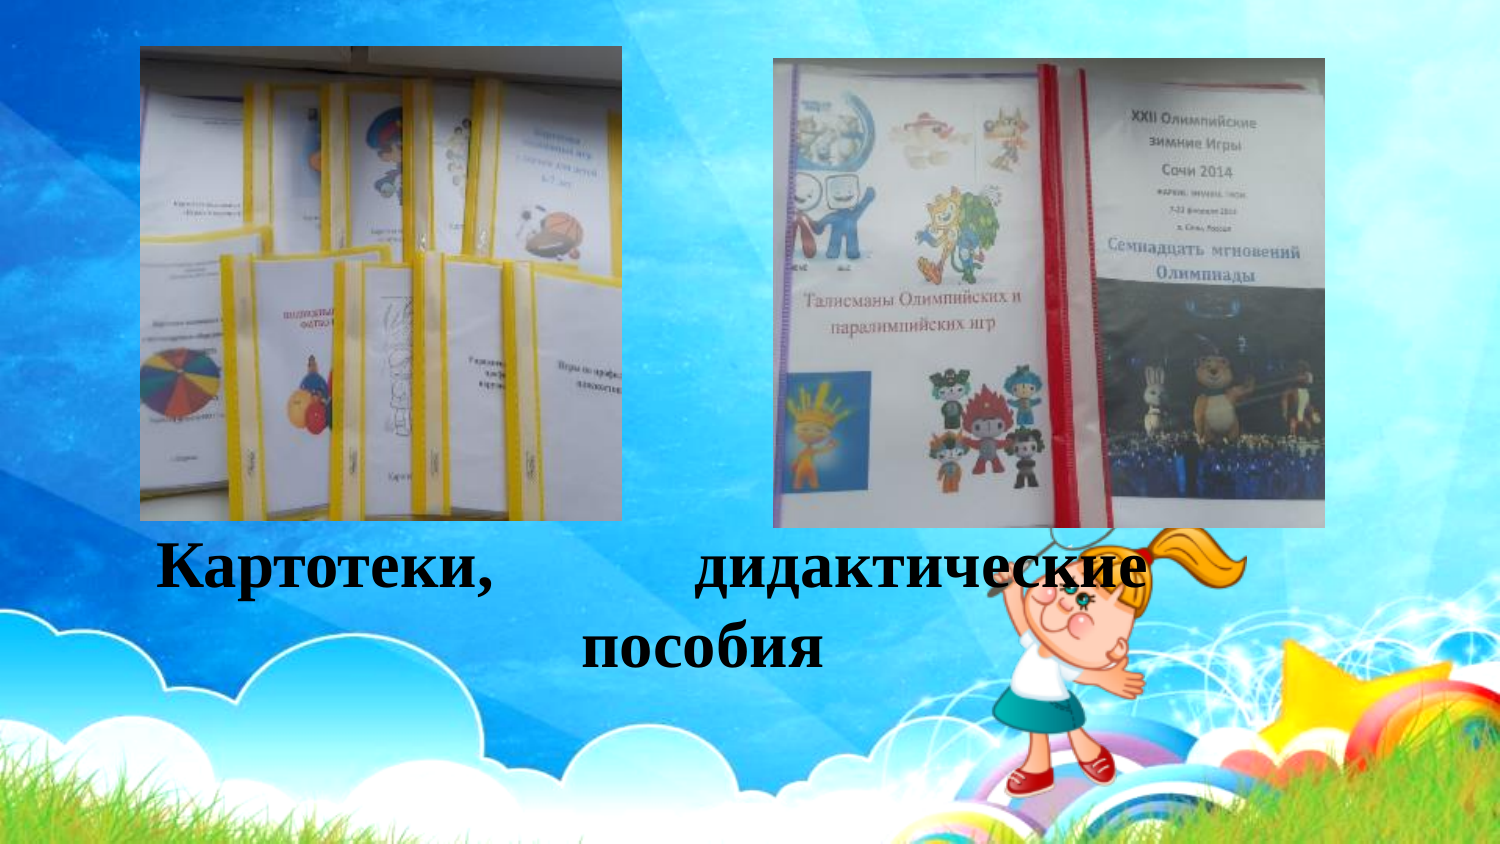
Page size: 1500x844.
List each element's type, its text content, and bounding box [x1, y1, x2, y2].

title Картотеки, дидактические пособия [0, 33, 1407, 177]
picture [773, 58, 1325, 812]
picture [140, 46, 622, 522]
